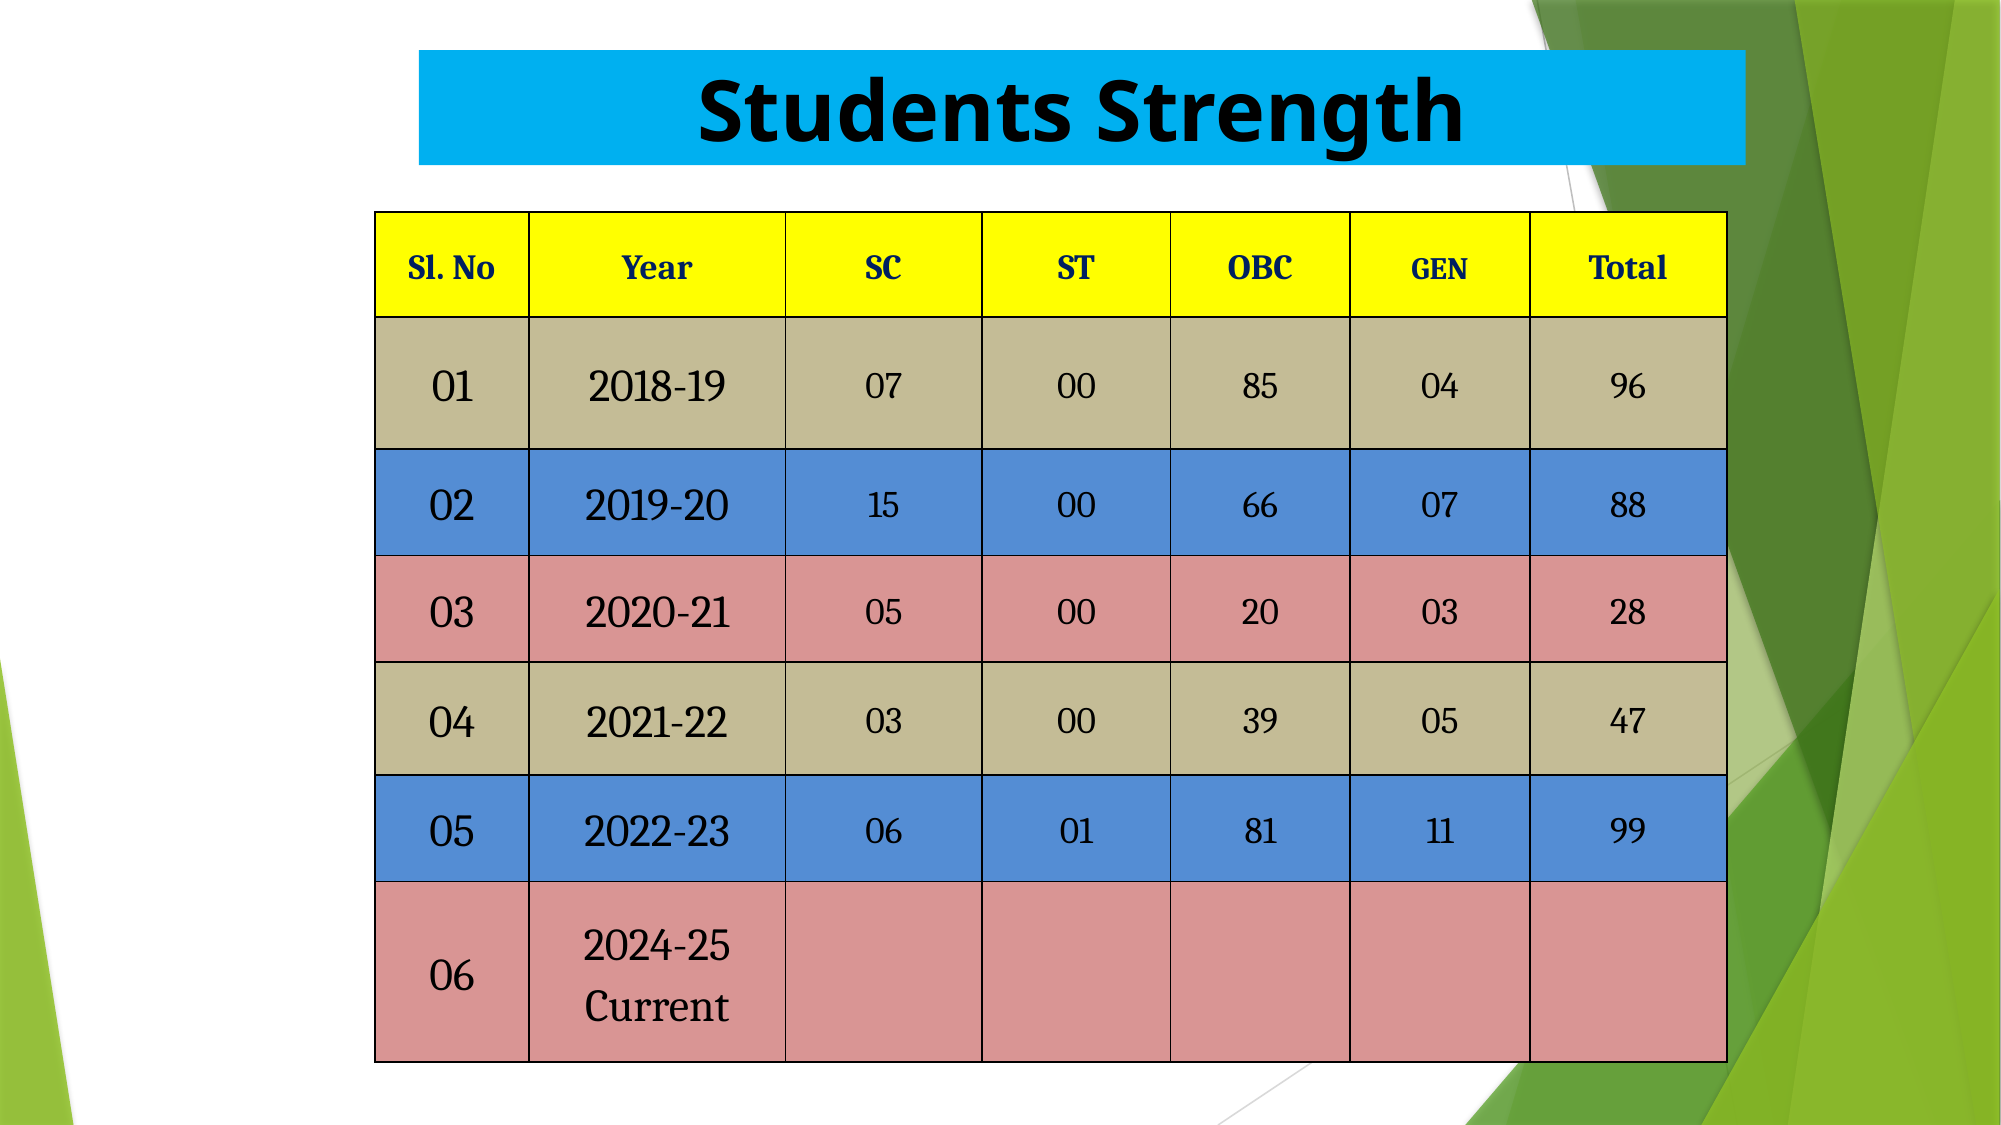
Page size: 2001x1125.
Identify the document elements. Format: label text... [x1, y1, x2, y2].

table_cell 00 [983, 450, 1170, 555]
table_cell 88 [1531, 450, 1726, 555]
table_cell 05 [786, 556, 981, 661]
table_header Sl. No [376, 213, 528, 316]
table_cell 03 [376, 556, 528, 661]
table_header Total [1531, 213, 1726, 316]
table_header ST [983, 213, 1170, 316]
table_cell 07 [786, 318, 981, 448]
table_cell 99 [1531, 776, 1726, 881]
table_cell 85 [1171, 318, 1349, 448]
table_cell 2024-25 Current [530, 882, 785, 1061]
table_cell 03 [786, 663, 981, 774]
table_cell 01 [983, 776, 1170, 881]
table_cell 03 [1351, 556, 1529, 661]
table_cell 28 [1531, 556, 1726, 661]
table_cell 81 [1171, 776, 1349, 881]
table_cell 01 [376, 318, 528, 448]
table_cell 07 [1351, 450, 1529, 555]
table_cell 04 [1351, 318, 1529, 448]
table_header OBC [1171, 213, 1349, 316]
table_cell 2022-23 [530, 776, 785, 881]
table_header Year [530, 213, 785, 316]
table_cell 00 [983, 663, 1170, 774]
table_cell [1171, 882, 1349, 1061]
table_cell 66 [1171, 450, 1349, 555]
table_cell 11 [1351, 776, 1529, 881]
table_cell 05 [376, 776, 528, 881]
table_cell [983, 882, 1170, 1061]
table_cell 2020-21 [530, 556, 785, 661]
table_cell [1531, 882, 1726, 1061]
table_header GEN [1351, 213, 1529, 316]
table_cell 02 [376, 450, 528, 555]
table_cell 15 [786, 450, 981, 555]
table_cell 05 [1351, 663, 1529, 774]
table_cell 06 [786, 776, 981, 881]
table_cell 96 [1531, 318, 1726, 448]
table_cell 39 [1171, 663, 1349, 774]
table_cell 04 [376, 663, 528, 774]
text_box Students Strength [418, 50, 1746, 166]
table_cell [1351, 882, 1529, 1061]
table_cell 2019-20 [530, 450, 785, 555]
table_cell 47 [1531, 663, 1726, 774]
table_cell 00 [983, 556, 1170, 661]
table_cell 2021-22 [530, 663, 785, 774]
table_header SC [786, 213, 981, 316]
table_cell 20 [1171, 556, 1349, 661]
table_cell 00 [983, 318, 1170, 448]
table_cell 06 [376, 882, 528, 1061]
table_cell 2018-19 [530, 318, 785, 448]
table_cell [786, 882, 981, 1061]
